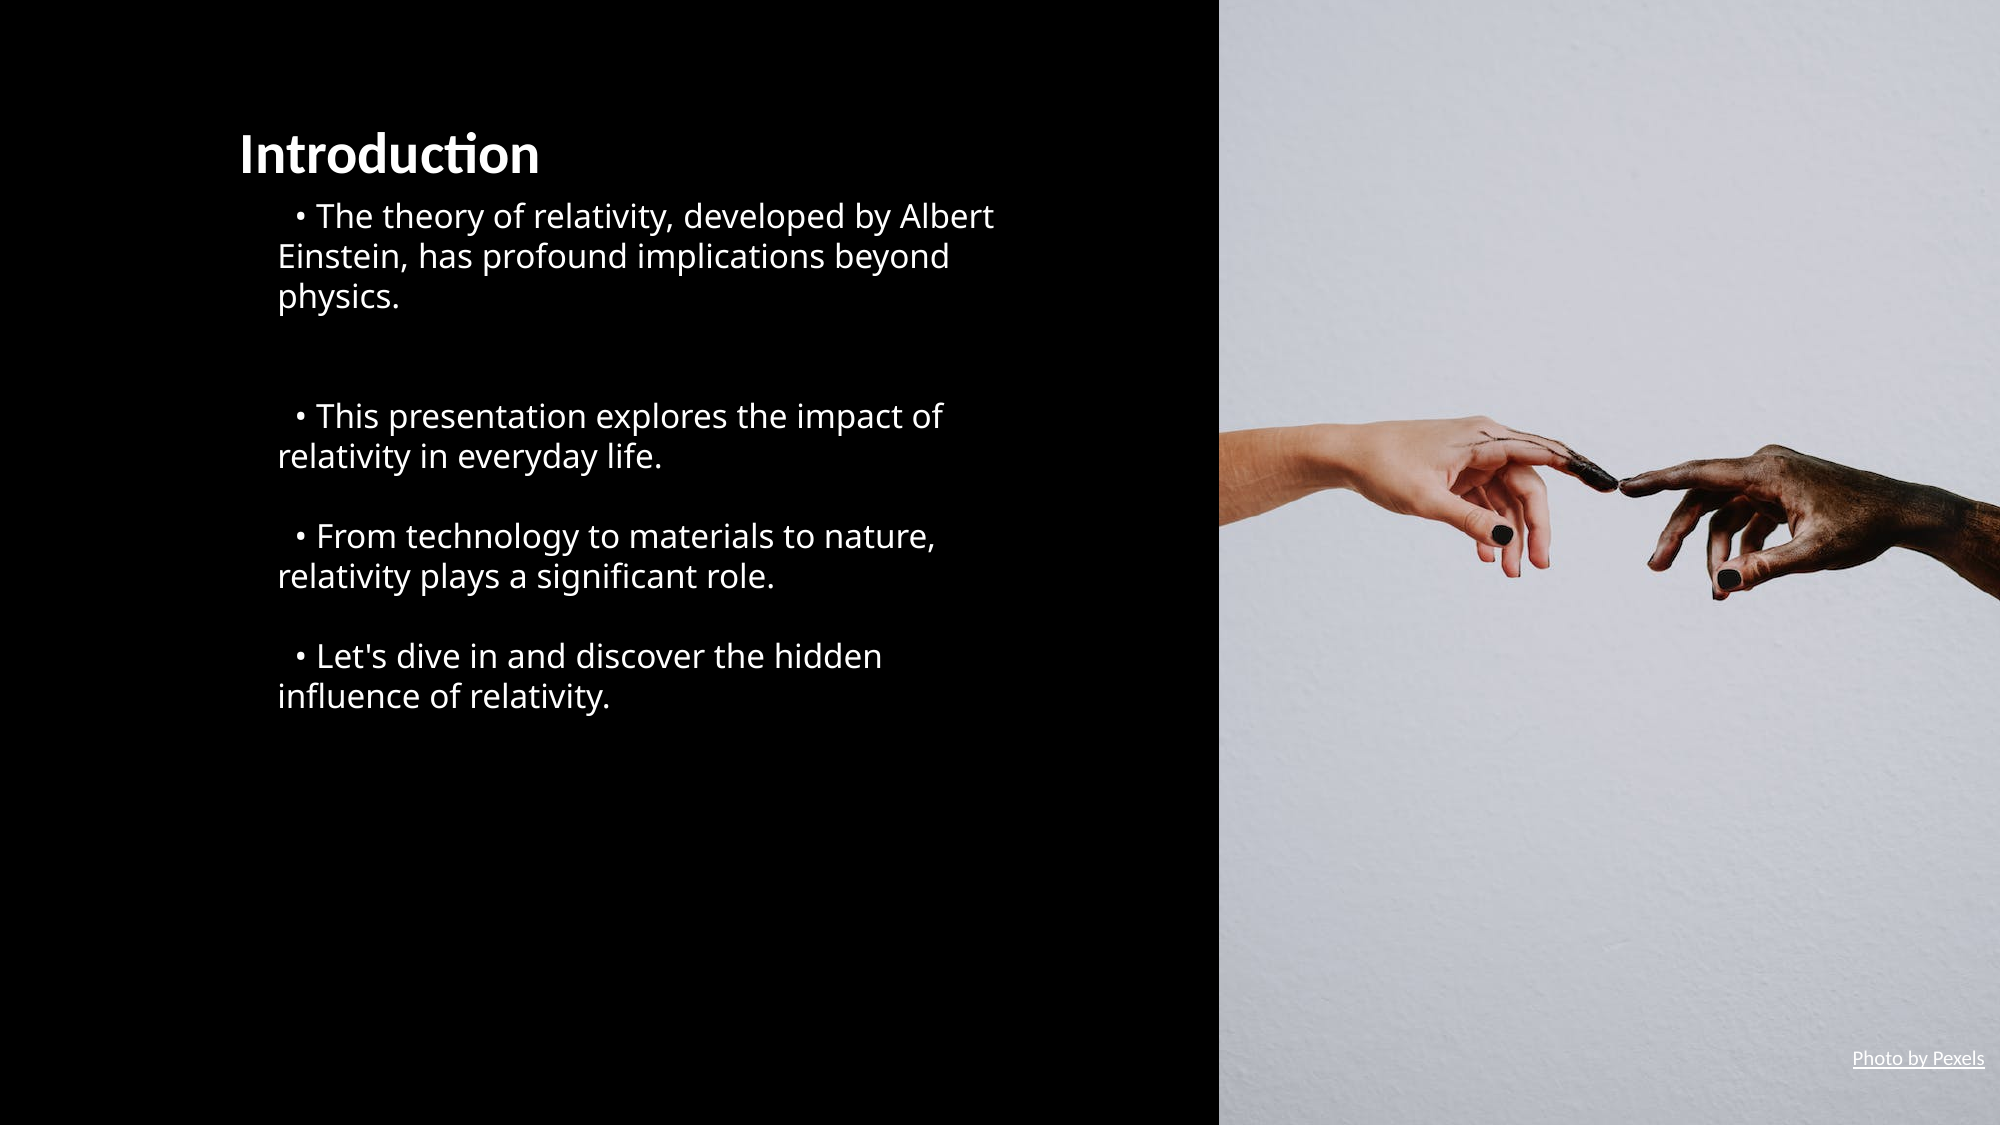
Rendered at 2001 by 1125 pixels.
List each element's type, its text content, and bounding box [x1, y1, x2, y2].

picture [1219, 0, 2000, 1125]
text_box • Let's dive in and discover the hidden influence of relativity. [262, 637, 1013, 713]
text_box • The theory of relativity, developed by Albert Einstein, has profound implications beyond physics. [262, 217, 1013, 293]
text_box • From technology to materials to nature, relativity plays a significant role. [262, 517, 1013, 593]
text_box • This presentation explores the impact of relativity in everyday life. [262, 397, 1013, 473]
text_box Introduction [225, 112, 1219, 188]
